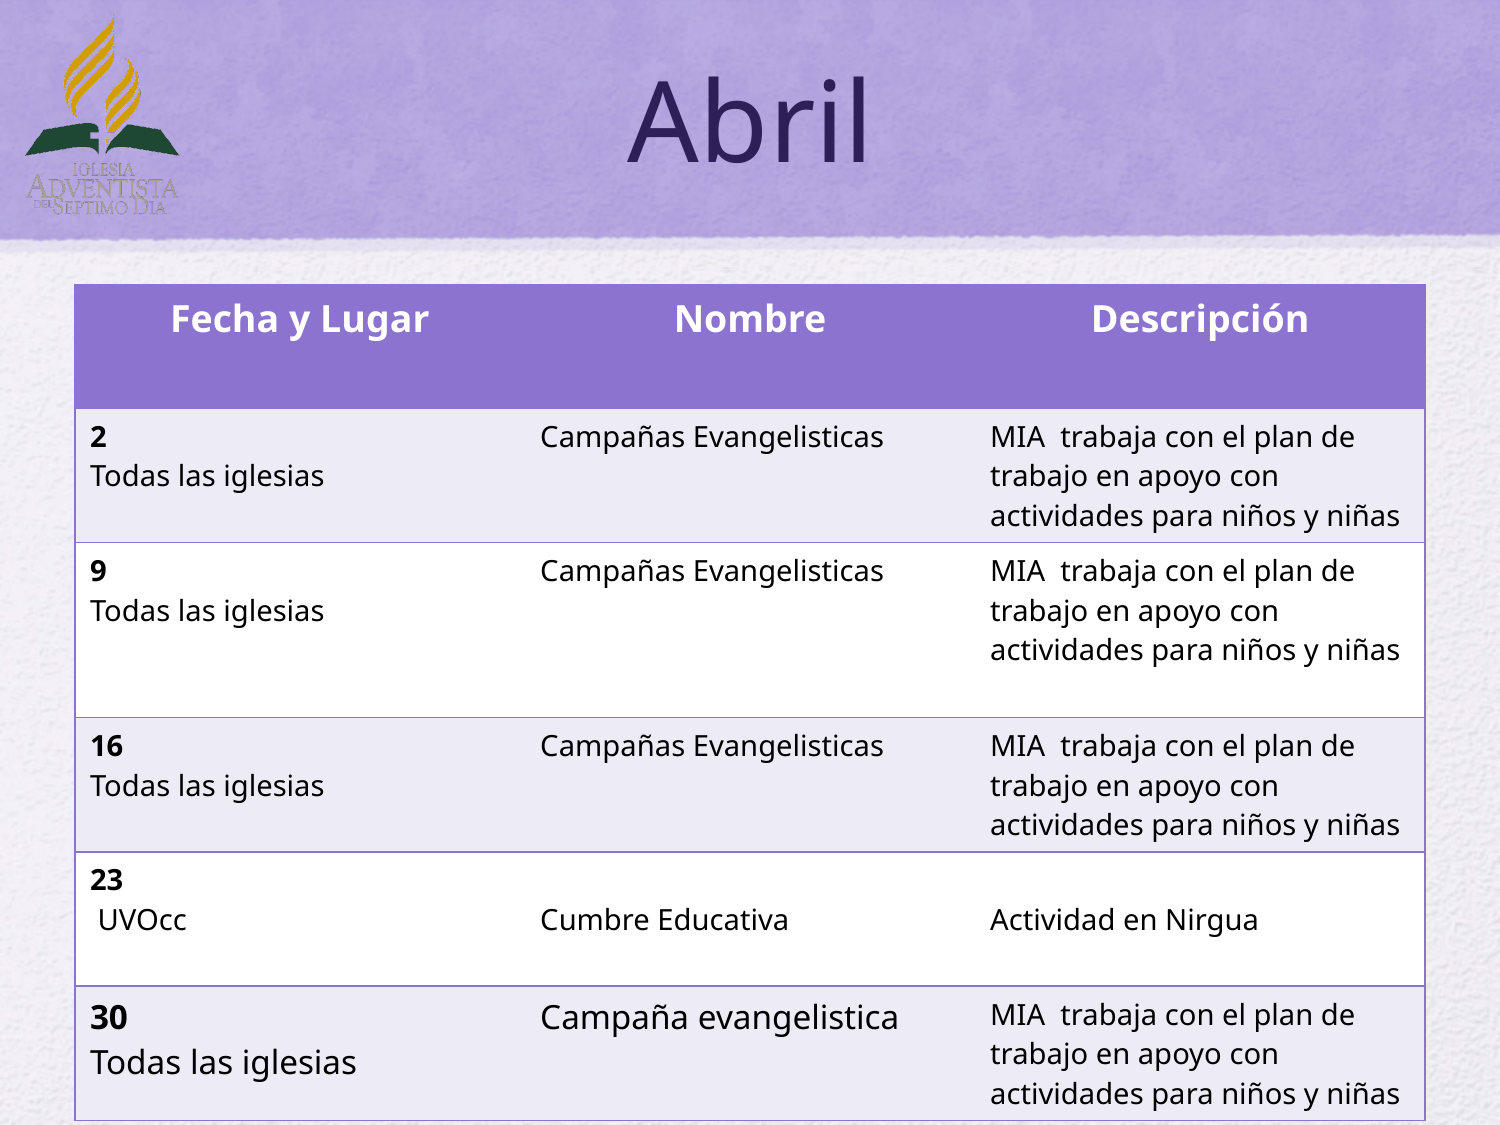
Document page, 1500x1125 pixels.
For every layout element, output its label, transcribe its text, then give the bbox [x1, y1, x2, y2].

table_cell MIA trabaja con el plan de trabajo en apoyo con actividades para niños y niñas [975, 718, 1424, 851]
picture [21, 11, 183, 224]
table_cell Cumbre Educativa [525, 853, 975, 985]
table_cell 9 Todas las iglesias [76, 543, 525, 717]
table_header Nombre [525, 285, 975, 407]
table_cell Actividad en Nirgua [975, 853, 1424, 985]
title Abril [129, 6, 1372, 239]
table_cell MIA trabaja con el plan de trabajo en apoyo con actividades para niños y niñas [975, 987, 1424, 1120]
table_cell 2 Todas las iglesias [76, 409, 525, 542]
table_header Descripción [975, 285, 1424, 407]
table_cell 30 Todas las iglesias [76, 987, 525, 1120]
table_cell MIA trabaja con el plan de trabajo en apoyo con actividades para niños y niñas [975, 543, 1424, 717]
table_cell Campañas Evangelisticas [525, 543, 975, 717]
table_cell Campañas Evangelisticas [525, 409, 975, 542]
table_cell Campaña evangelistica [525, 987, 975, 1120]
picture [0, 225, 1500, 1125]
table_cell MIA trabaja con el plan de trabajo en apoyo con actividades para niños y niñas [975, 409, 1424, 542]
table_cell 23 UVOcc [76, 853, 525, 985]
table_header Fecha y Lugar [76, 285, 525, 407]
table_cell Campañas Evangelisticas [525, 718, 975, 851]
table_cell 16 Todas las iglesias [76, 718, 525, 851]
